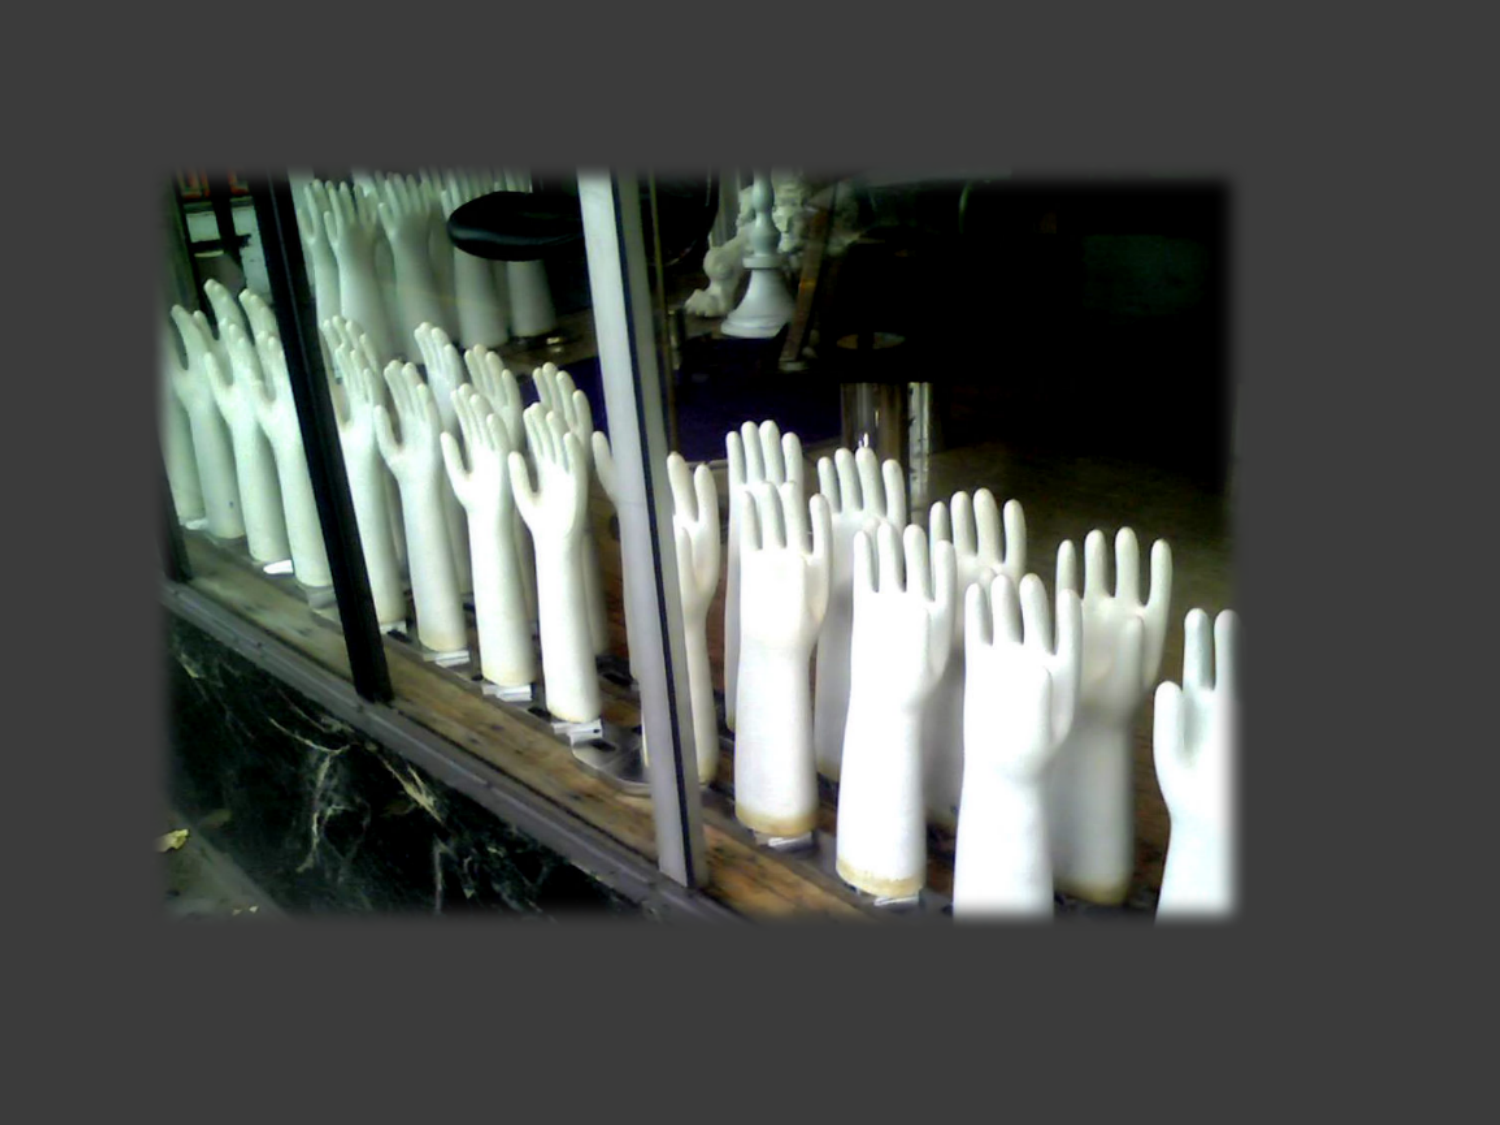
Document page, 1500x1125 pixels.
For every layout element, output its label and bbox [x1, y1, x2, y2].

picture [149, 162, 1249, 931]
